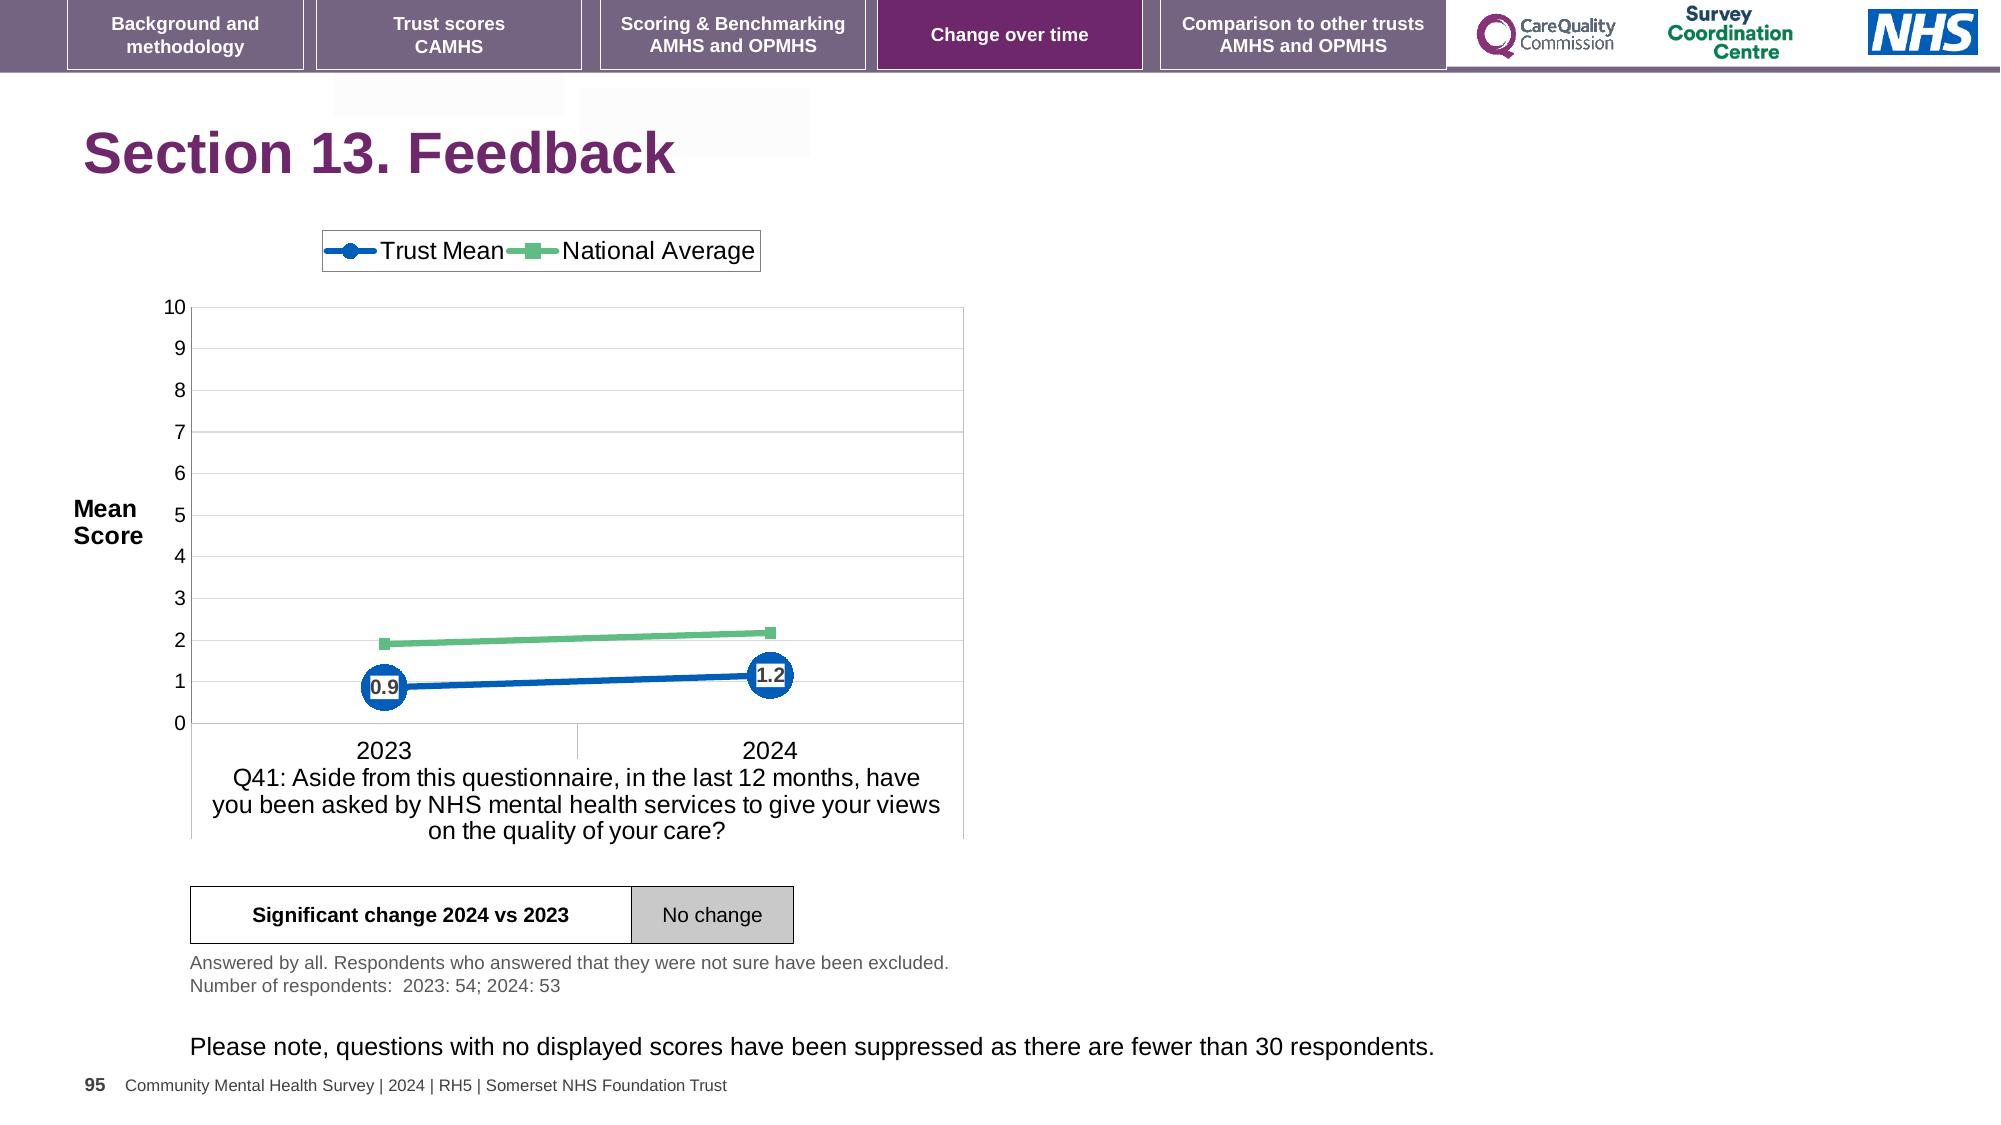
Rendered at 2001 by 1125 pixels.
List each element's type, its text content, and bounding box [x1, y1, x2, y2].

text_box Answered by all. Respondents who answered that they were not sure have been excluded. Number of respondents: 2023: 54; 2024: 53 [175, 943, 1054, 1004]
text_box Please note, questions with no displayed scores have been suppressed as there are fewer than 30 respondents. [175, 1018, 1507, 1068]
picture [1666, 3, 1794, 61]
title Section 13. Feedback [68, 100, 1942, 209]
table_header No change [632, 887, 793, 943]
text_box 95 [84, 1065, 122, 1125]
chart [68, 228, 966, 871]
picture [1868, 9, 1978, 55]
picture [1476, 13, 1616, 59]
table_header Significant change 2024 vs 2023 [191, 887, 631, 943]
